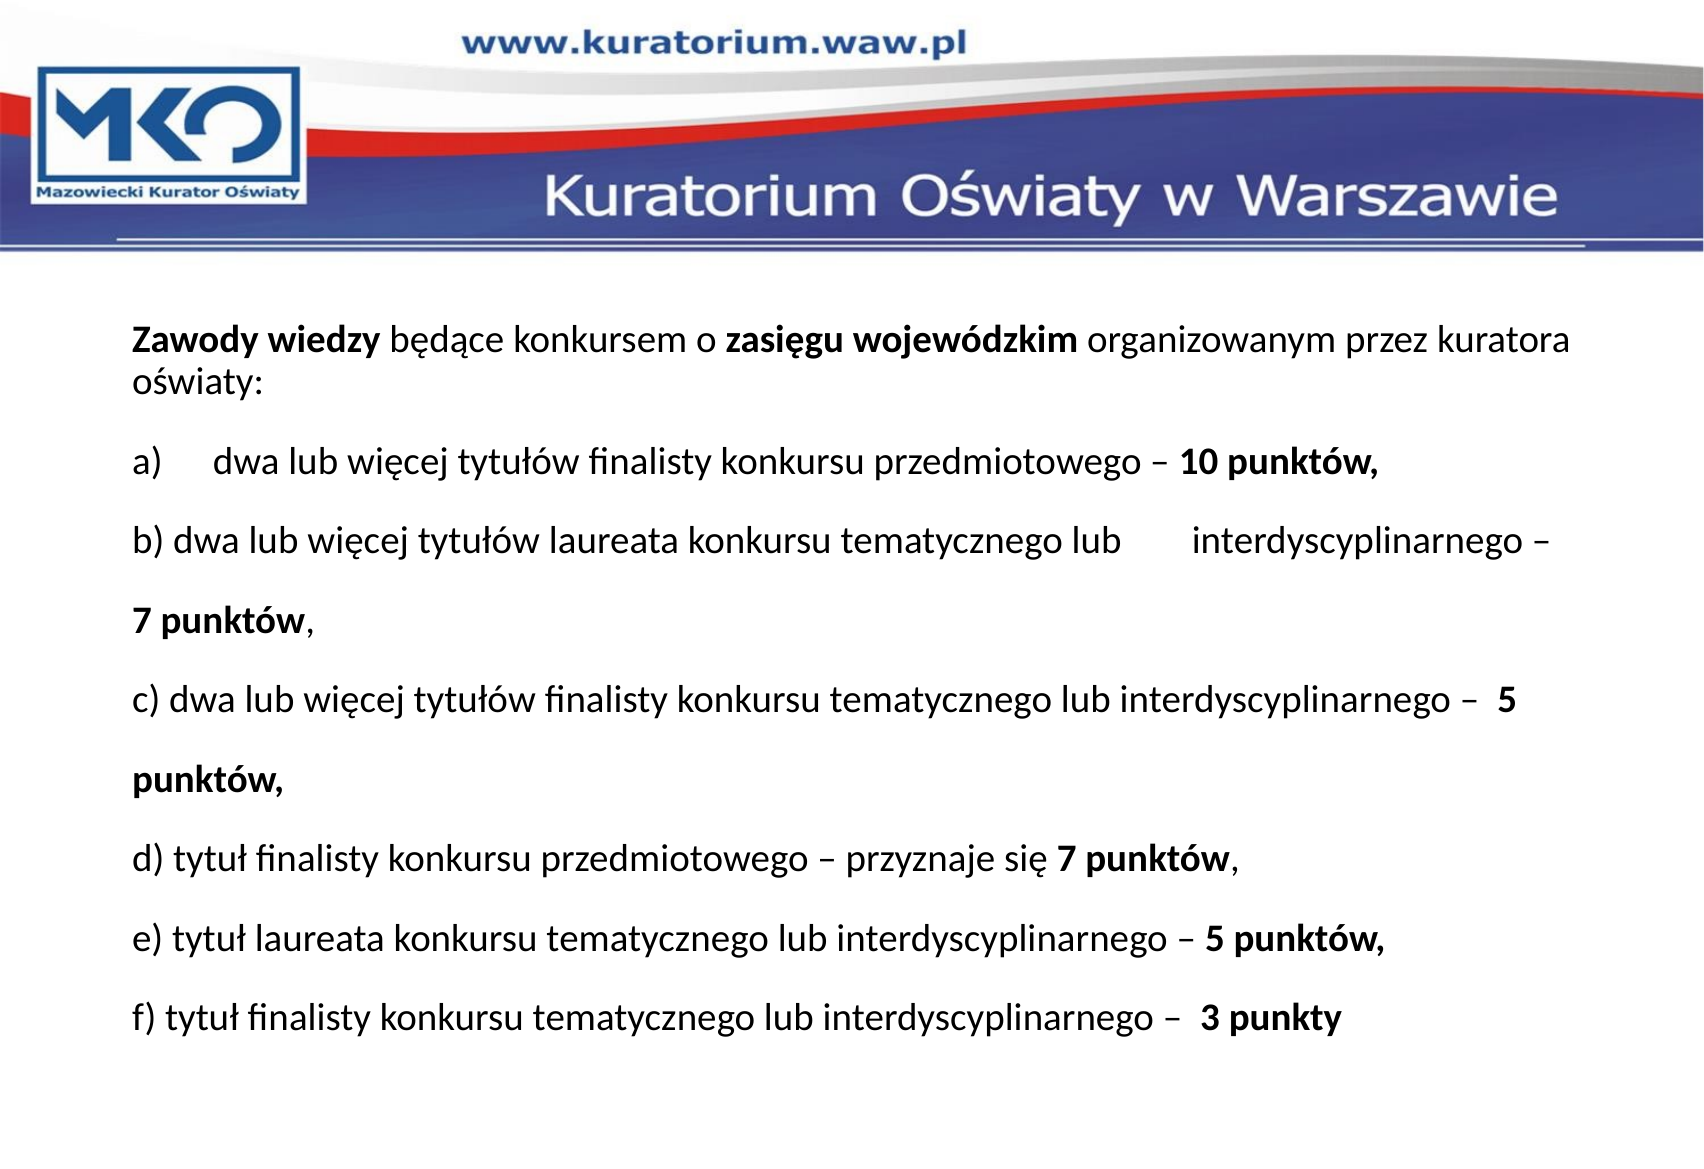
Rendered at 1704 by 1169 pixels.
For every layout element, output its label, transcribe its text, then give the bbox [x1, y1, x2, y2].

picture [0, 0, 1704, 1169]
list Zawody wiedzy będące konkursem o zasięgu wojewódzkim organizowanym przez kuratora oświaty: dwa lub więcej tytułów finalisty konkursu przedmiotowego – 10 punktów, b) dwa lub więcej tytułów laureata konkursu tematycznego lub interdyscyplinarnego – 7 punktów, c) dwa lub więcej tytułów finalisty konkursu tematycznego lub interdyscyplinarnego – 5 punktów, ﻿d) tytuł finalisty konkursu przedmiotowego – przyznaje się 7 punktów, e) tytuł laureata konkursu tematycznego lub interdyscyplinarnego – 5 punktów, f) tytuł finalisty konkursu tematycznego lub interdyscyplinarnego – 3 punkty [117, 311, 1587, 1053]
